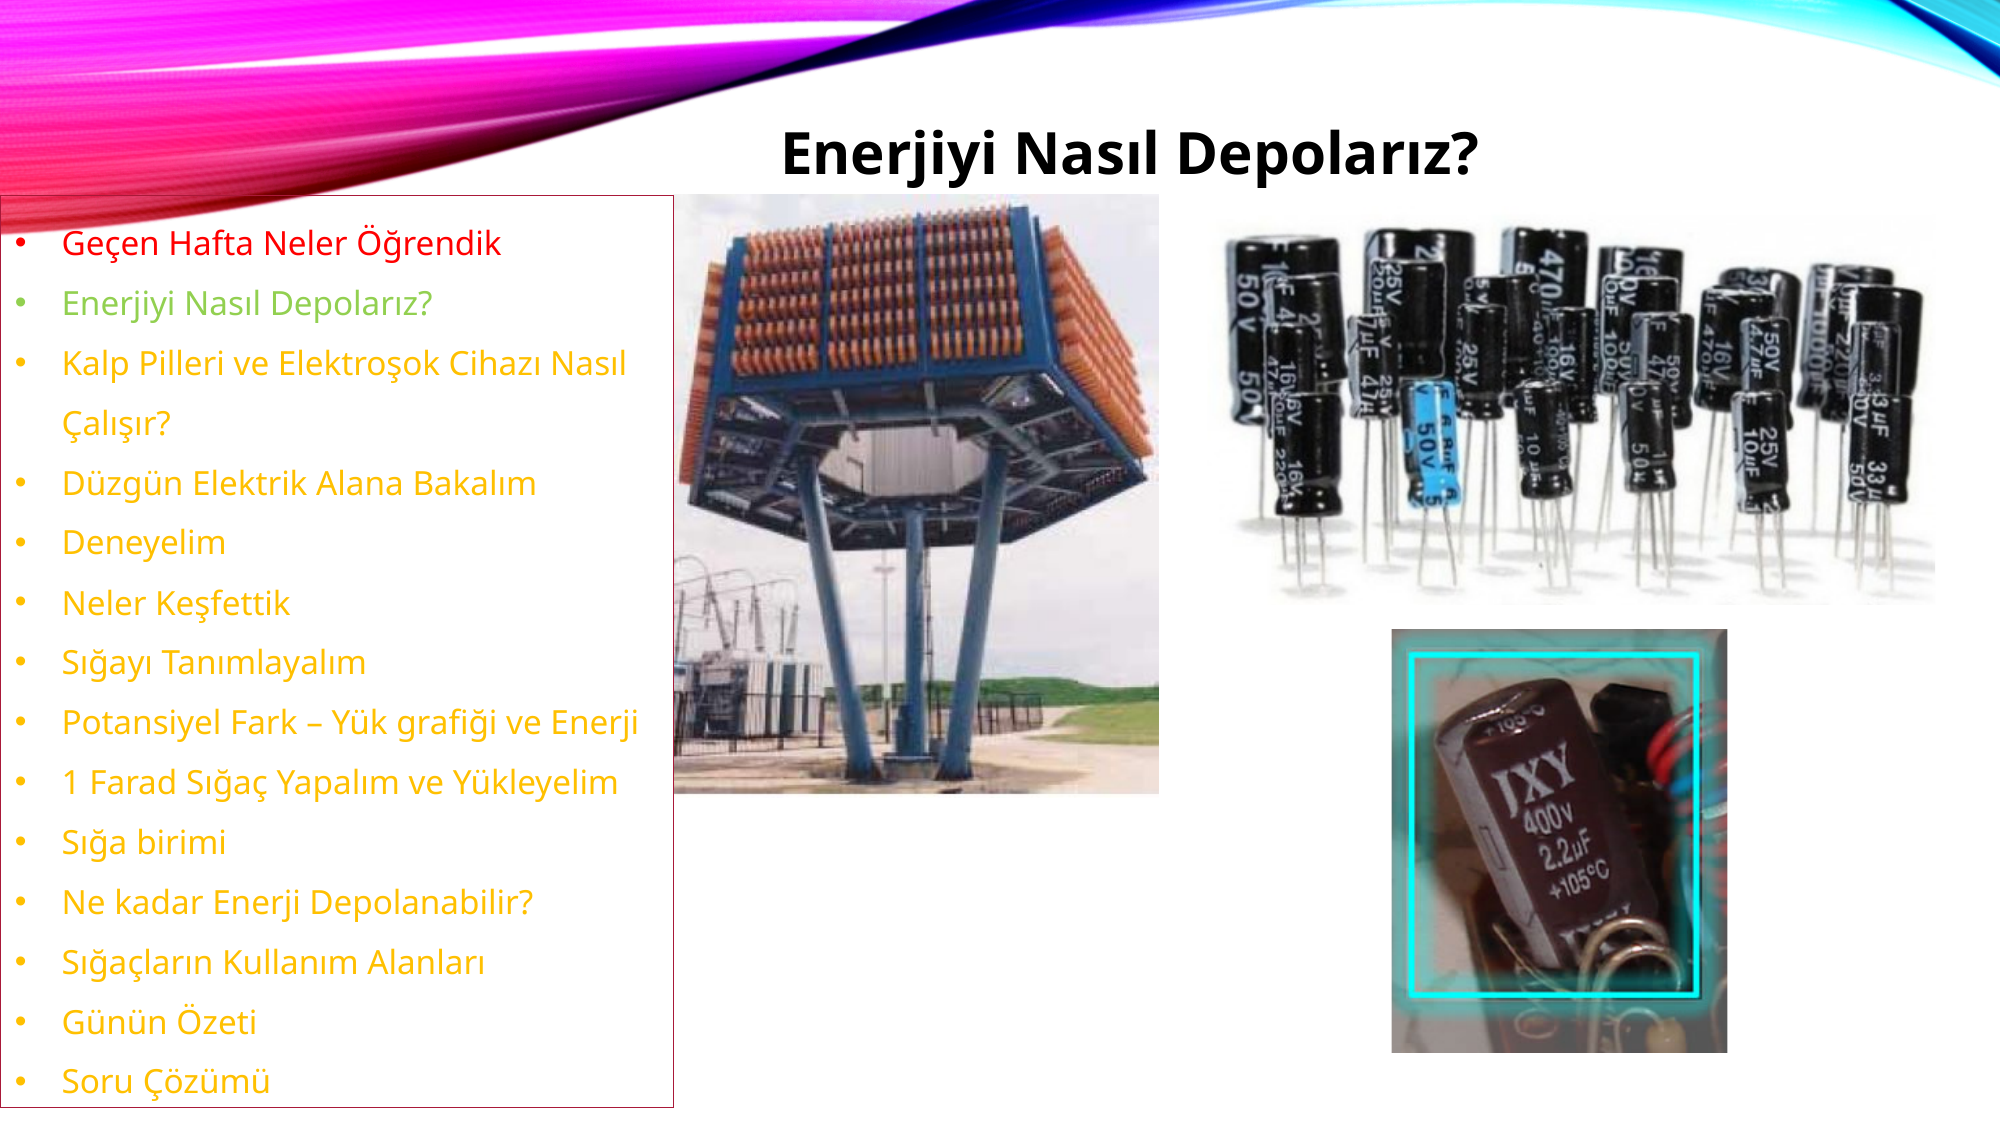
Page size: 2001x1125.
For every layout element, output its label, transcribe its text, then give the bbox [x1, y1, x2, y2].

picture [1391, 628, 1728, 1053]
picture [1890, 0, 2000, 75]
picture [0, 0, 2000, 799]
picture [1910, 0, 2000, 45]
text_box Geçen Hafta Neler Öğrendik Enerjiyi Nasıl Depolarız? Kalp Pilleri ve Elektroşok Cihazı Nasıl Çalışır? Düzgün Elektrik Alana Bakalım Deneyelim Neler Keşfettik Sığayı Tanımlayalım Potansiyel Fark – Yük grafiği ve Enerji 1 Farad Sığaç Yapalım ve Yükleyelim Sığa birimi Ne kadar Enerji Depolanabilir? Sığaçların Kullanım Alanları Günün Özeti Soru Çözümü [0, 195, 674, 1108]
text_box Enerjiyi Nasıl Depolarız? [765, 109, 1650, 194]
